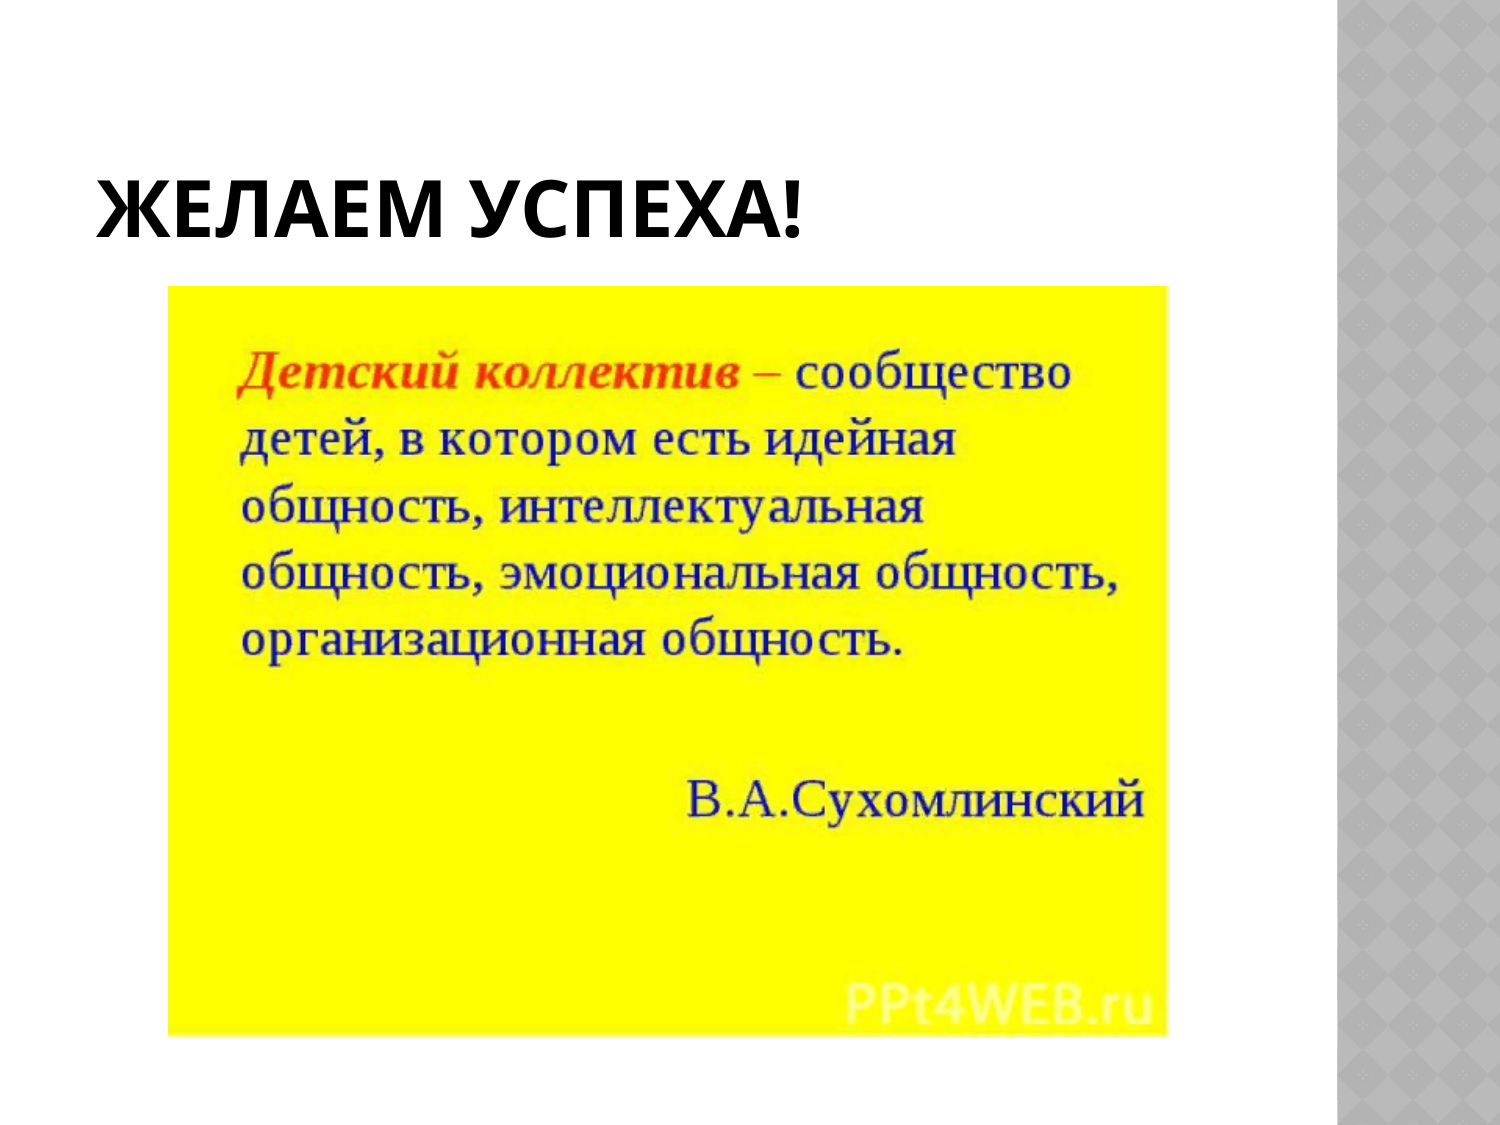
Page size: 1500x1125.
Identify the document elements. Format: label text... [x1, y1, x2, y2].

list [168, 286, 1170, 1038]
title Желаем успеха! [88, 66, 1276, 254]
